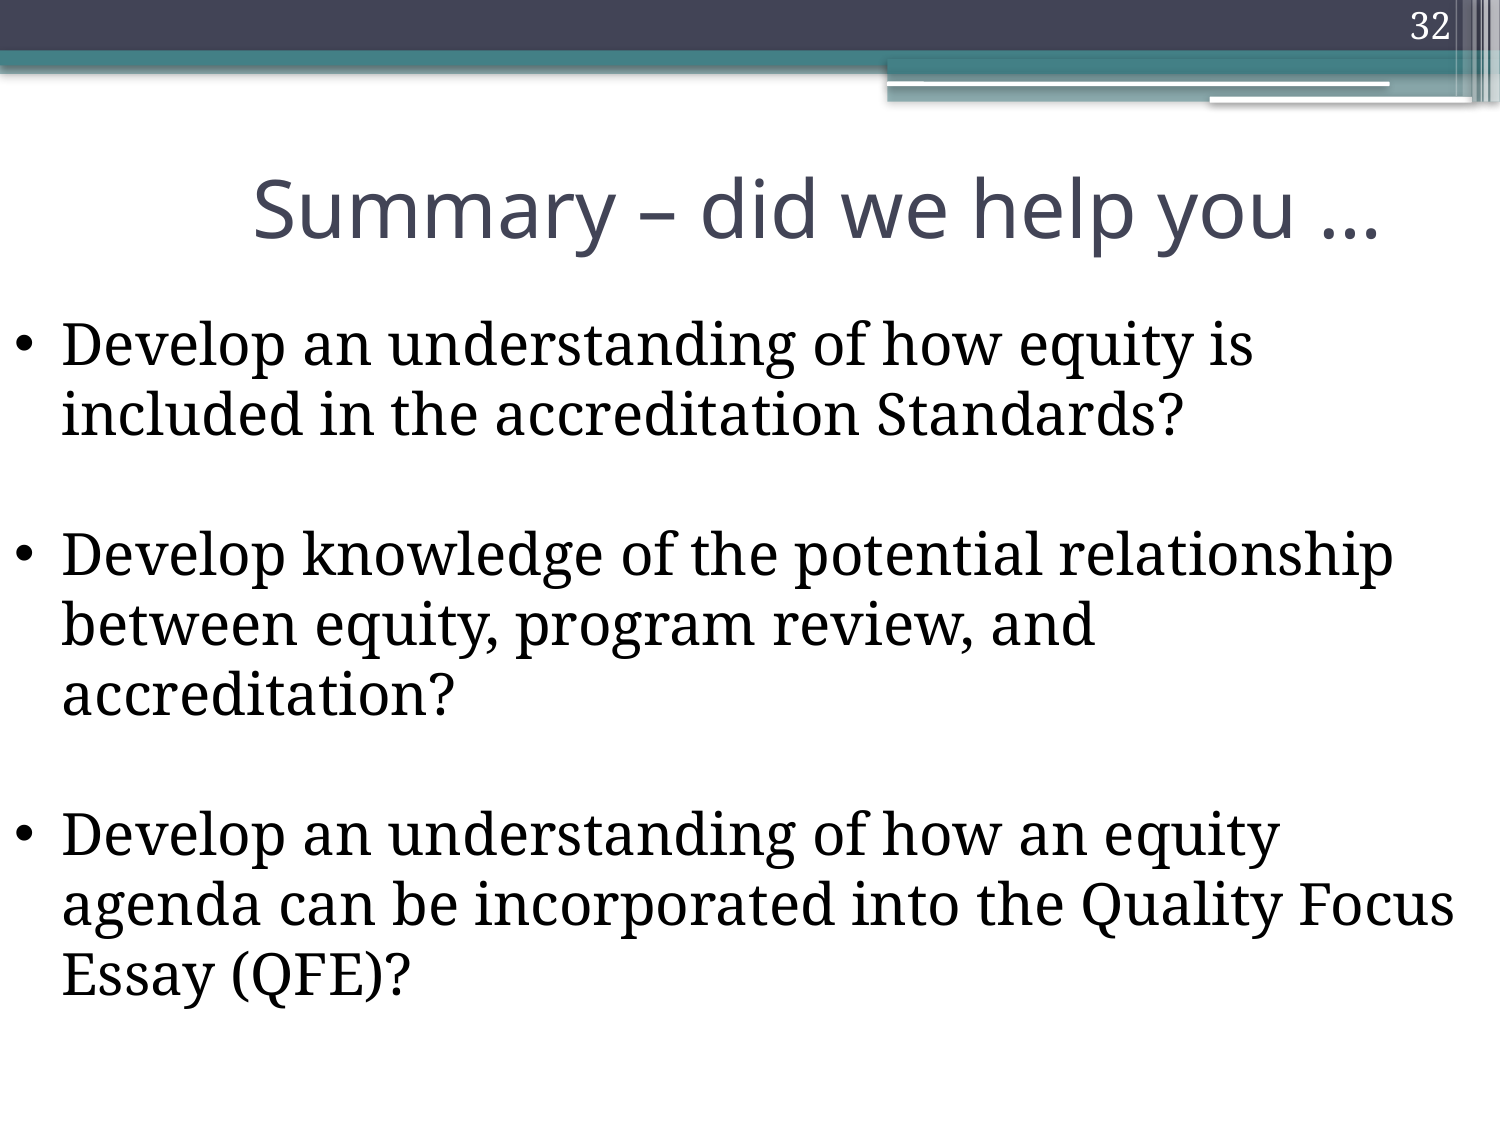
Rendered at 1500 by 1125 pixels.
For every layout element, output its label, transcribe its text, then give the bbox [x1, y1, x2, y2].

text_box Develop an understanding of how equity is included in the accreditation Standards? Develop knowledge of the potential relationship between equity, program review, and accreditation? Develop an understanding of how an equity agenda can be incorporated into the Quality Focus Essay (QFE)? [0, 299, 1492, 1015]
title Summary – did we help you … [237, 149, 1500, 263]
slide_number 32 [1341, 0, 1466, 61]
